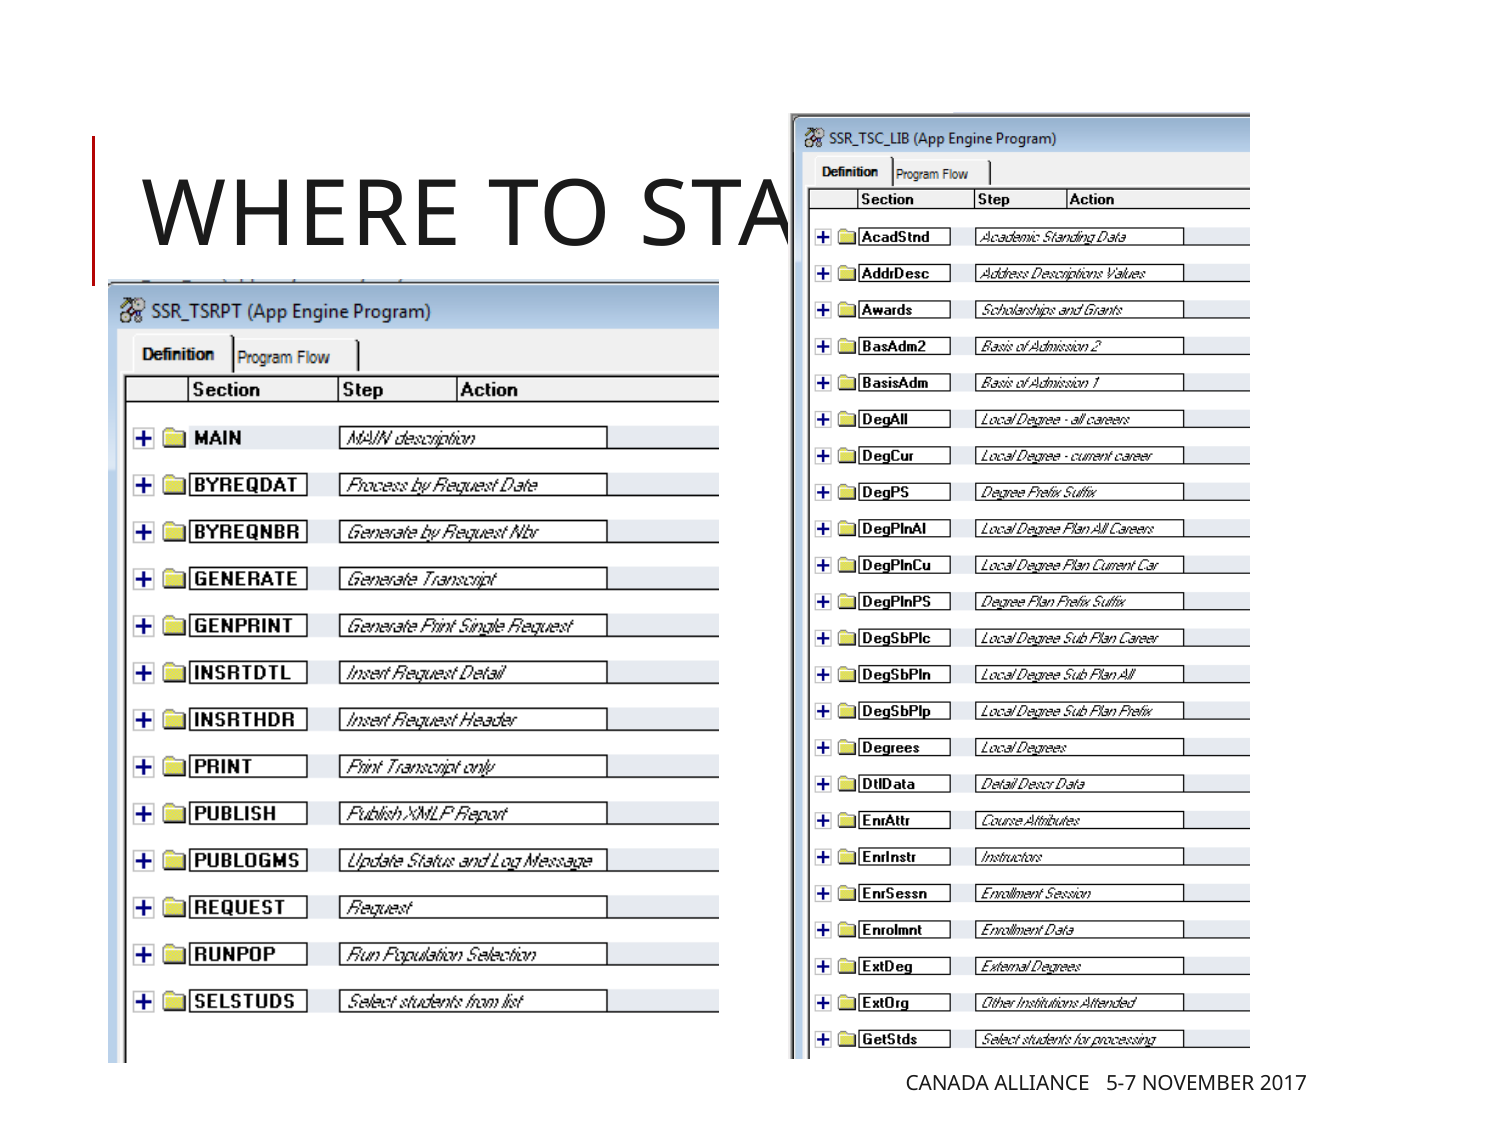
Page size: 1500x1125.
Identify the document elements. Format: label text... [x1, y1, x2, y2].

picture [787, 112, 1250, 1059]
picture [107, 279, 720, 1063]
footer Canada Alliance 5-7 November 2017 [595, 1061, 1322, 1107]
title Where to start? [126, 96, 1322, 342]
